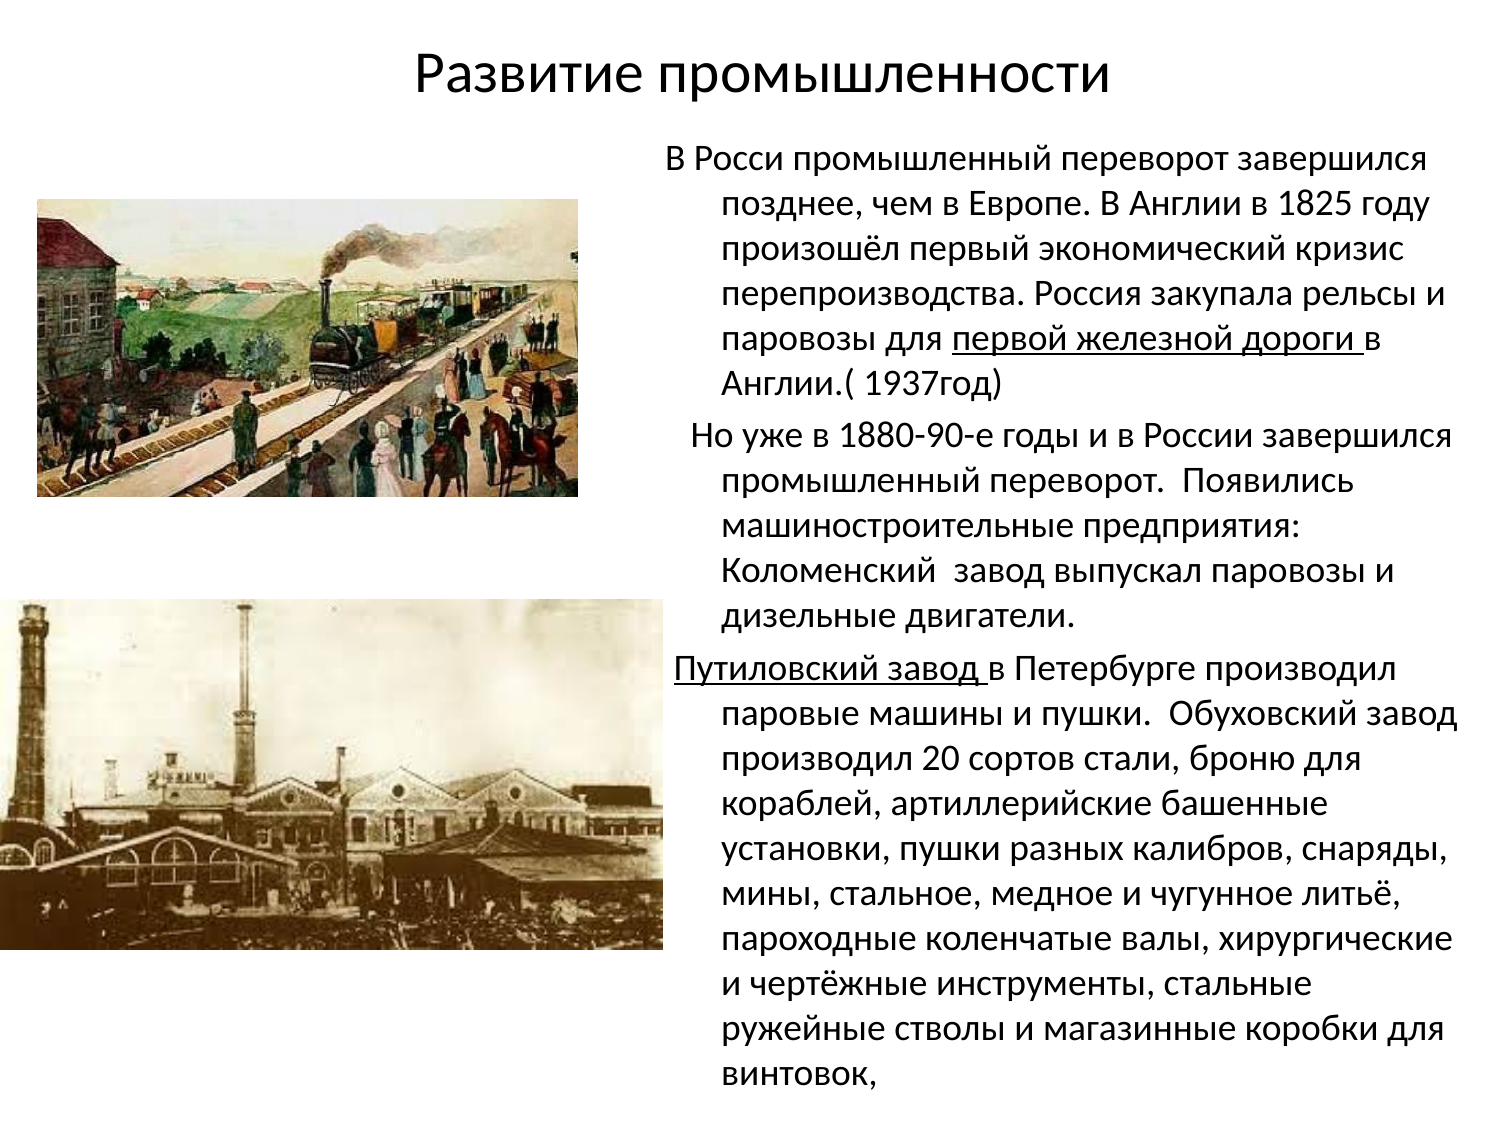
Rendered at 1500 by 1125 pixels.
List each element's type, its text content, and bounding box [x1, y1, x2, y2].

title Развитие промышленности [75, 24, 1425, 113]
list В Росси промышленный переворот завершился позднее, чем в Европе. В Англии в 1825 году произошёл первый экономический кризис перепроизводства. Россия закупала рельсы и паровозы для первой железной дороги в Англии.( 1937год) Но уже в 1880-90-е годы и в России завершился промышленный переворот. Появились машиностроительные предприятия: Коломенский завод выпускал паровозы и дизельные двигатели. Путиловский завод в Петербурге производил паровые машины и пушки. Обуховский завод производил 20 сортов стали, броню для кораблей, артиллерийские башенные установки, пушки разных калибров, снаряды, мины, стальное, медное и чугунное литьё, пароходные коленчатые валы, хирургические и чертёжные инструменты, стальные ружейные стволы и магазинные коробки для винтовок, [650, 125, 1475, 1100]
picture [37, 199, 578, 497]
picture [0, 599, 663, 950]
